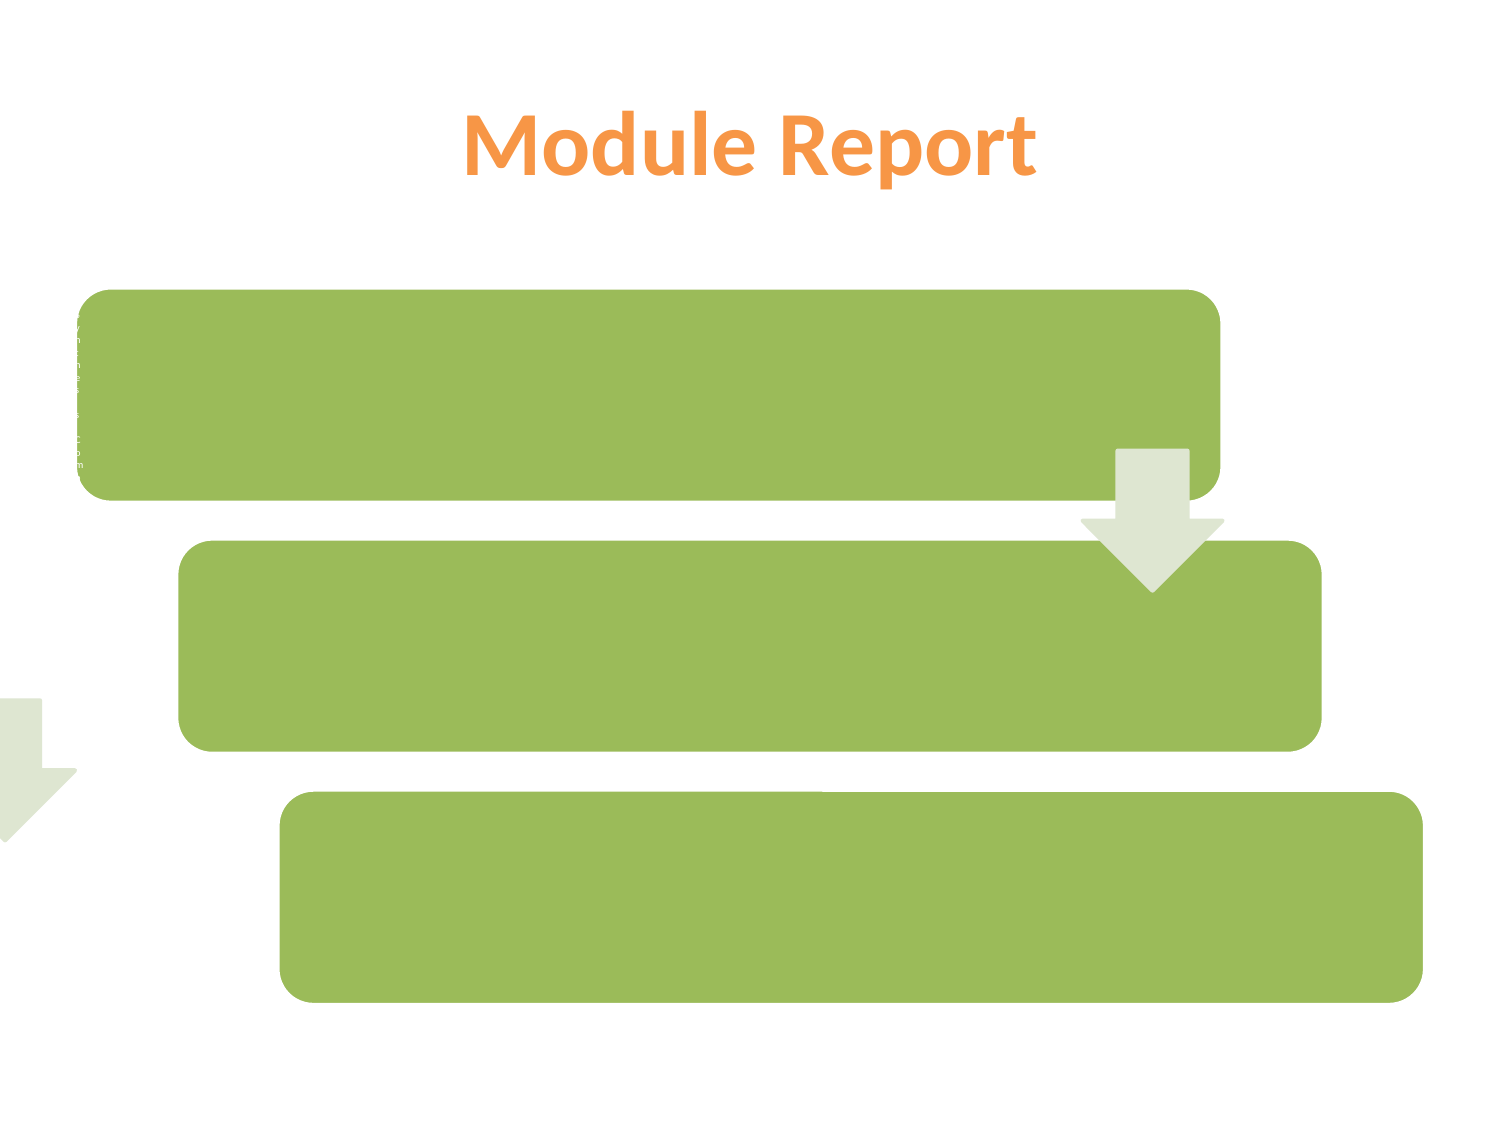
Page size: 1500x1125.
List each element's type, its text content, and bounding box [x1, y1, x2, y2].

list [74, 287, 1426, 1006]
title Module Report [75, 45, 1425, 233]
